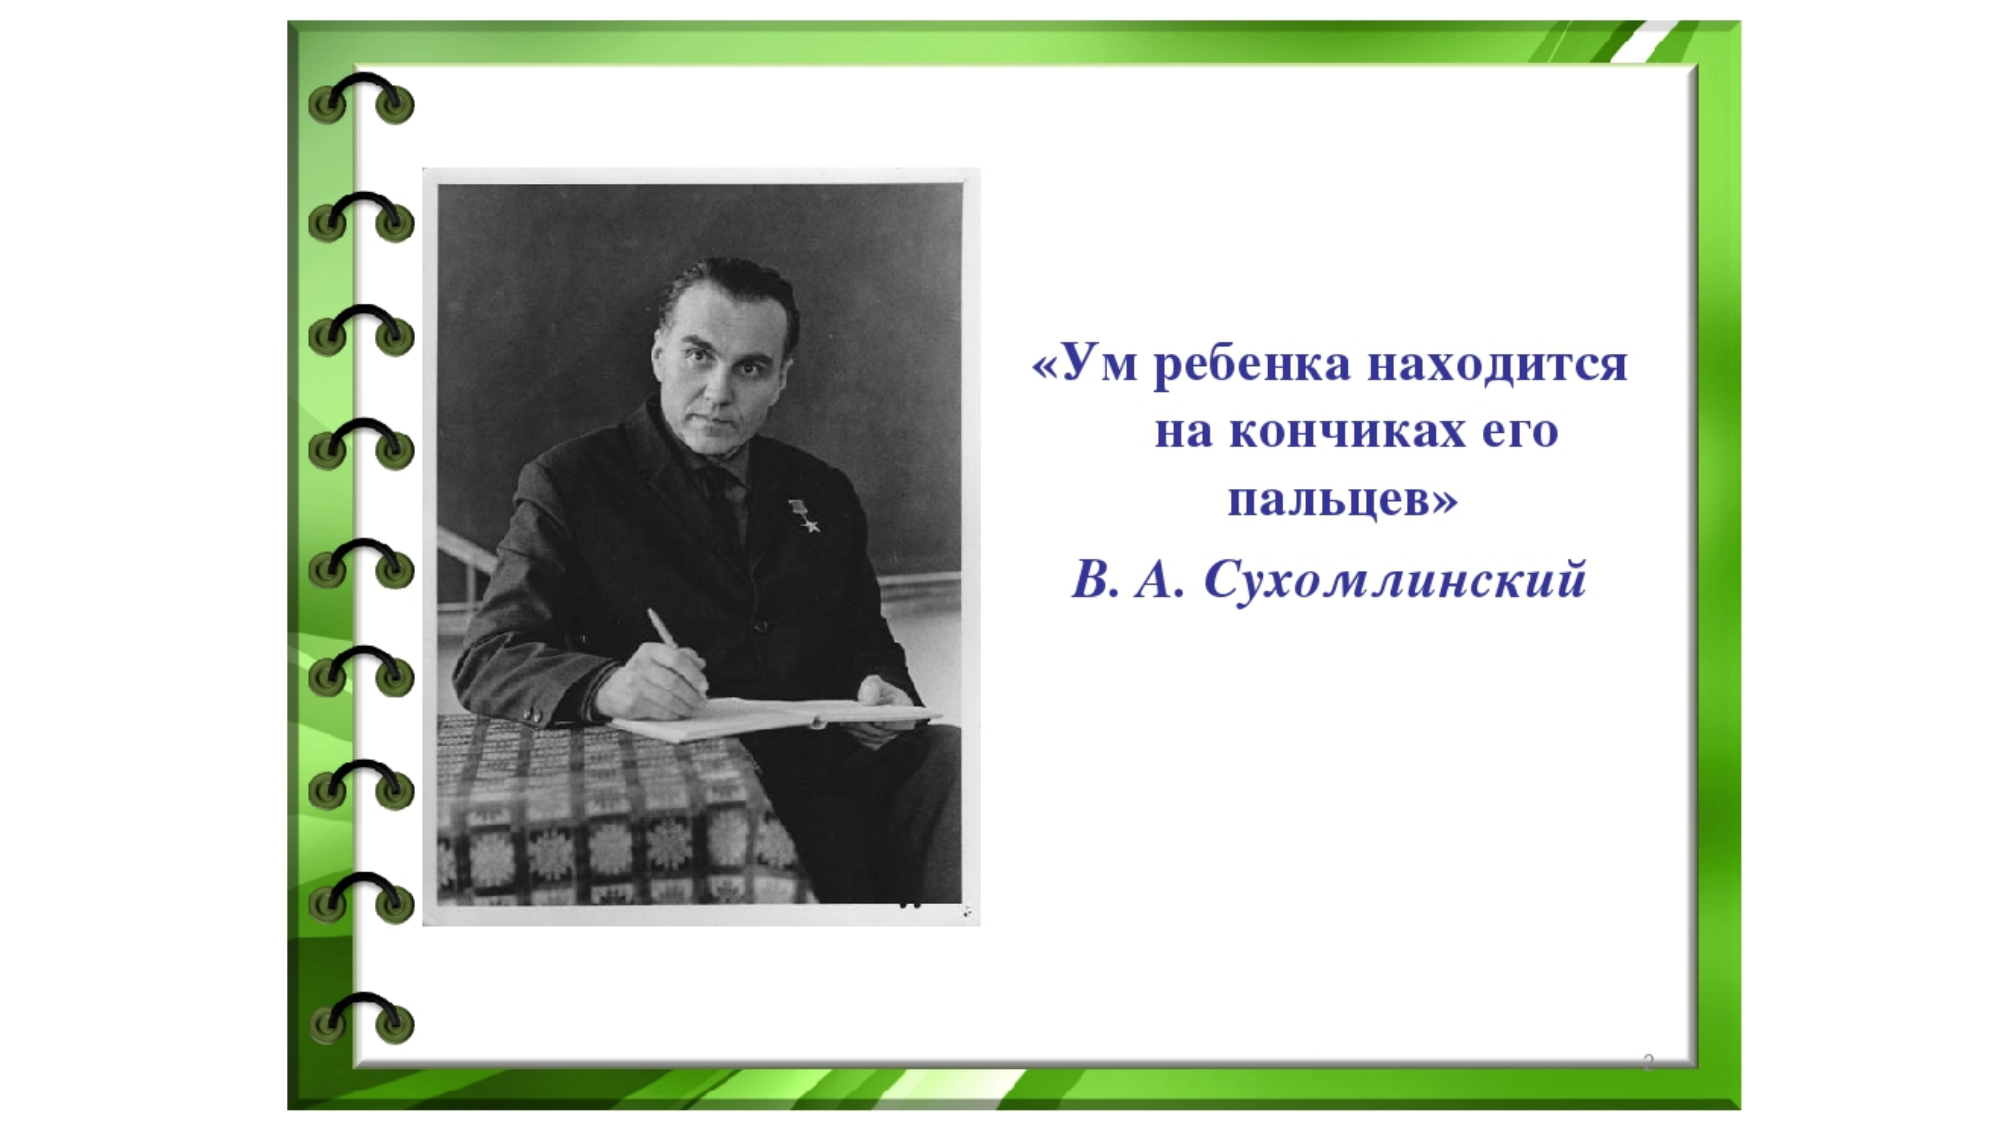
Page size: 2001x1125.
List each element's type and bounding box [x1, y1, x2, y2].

list [286, 19, 1743, 1112]
